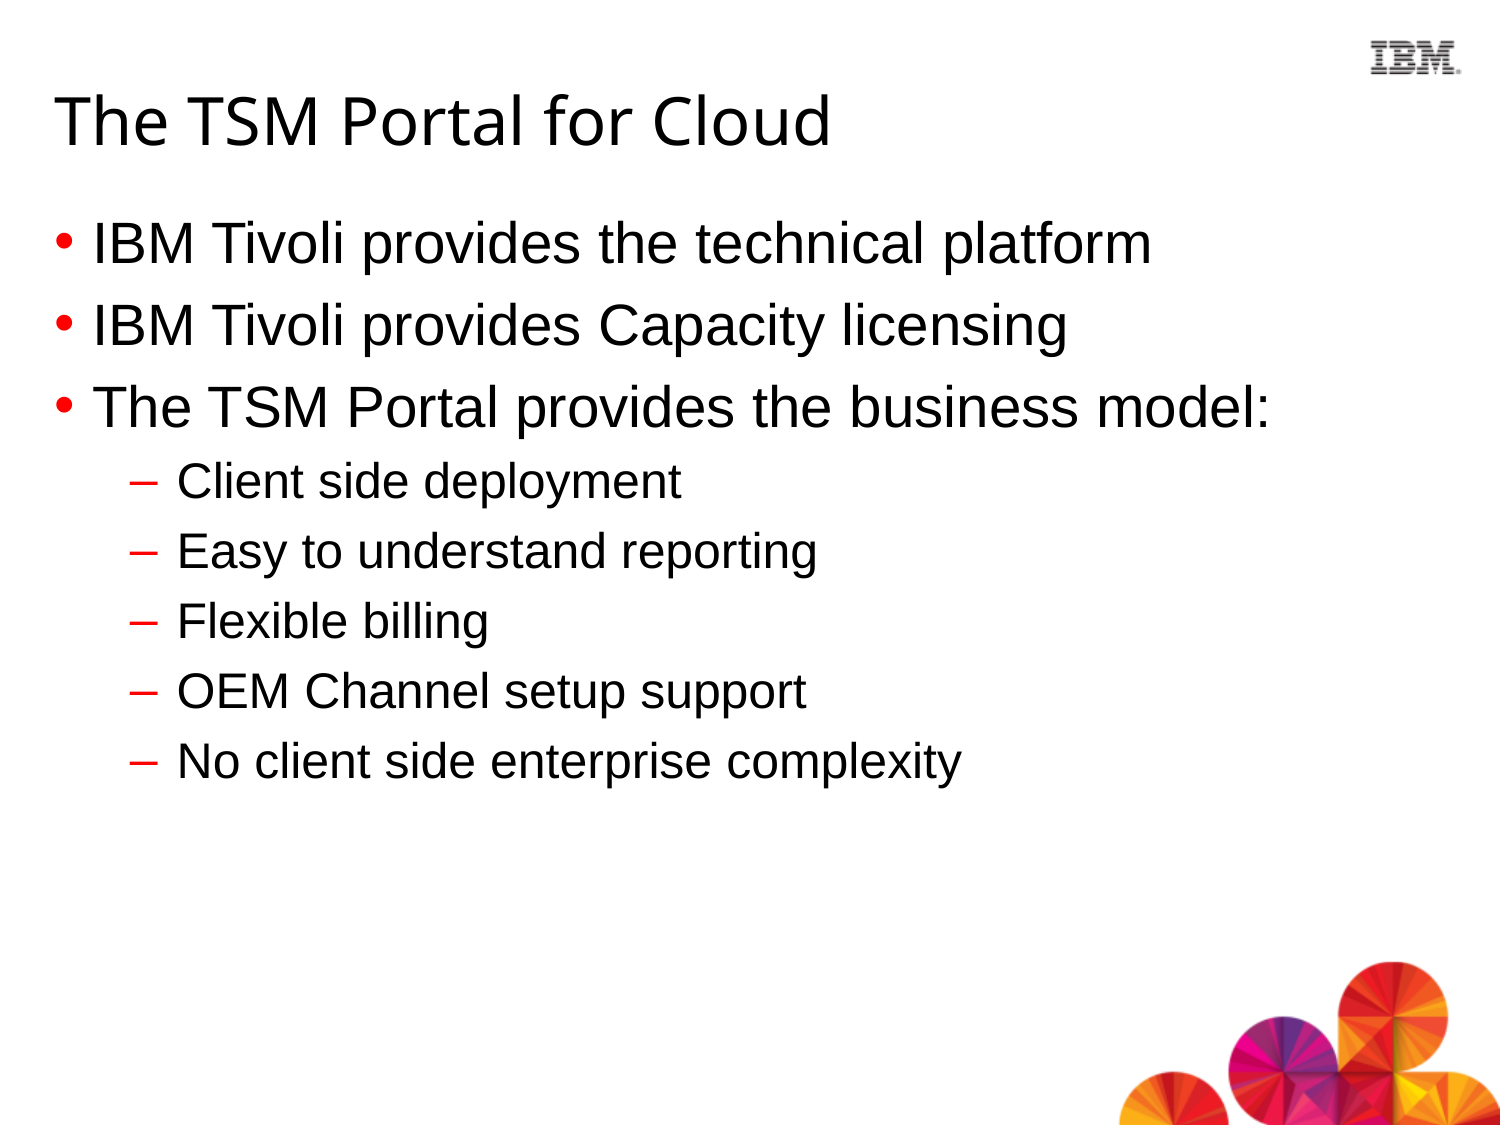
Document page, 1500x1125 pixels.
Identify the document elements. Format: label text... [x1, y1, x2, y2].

list IBM Tivoli provides the technical platform IBM Tivoli provides Capacity licensing The TSM Portal provides the business model: Client side deployment Easy to understand reporting Flexible billing OEM Channel setup support No client side enterprise complexity [39, 197, 1427, 950]
picture [1369, 40, 1462, 76]
title The TSM Portal for Cloud [39, 39, 1325, 197]
picture [1102, 935, 1500, 1125]
